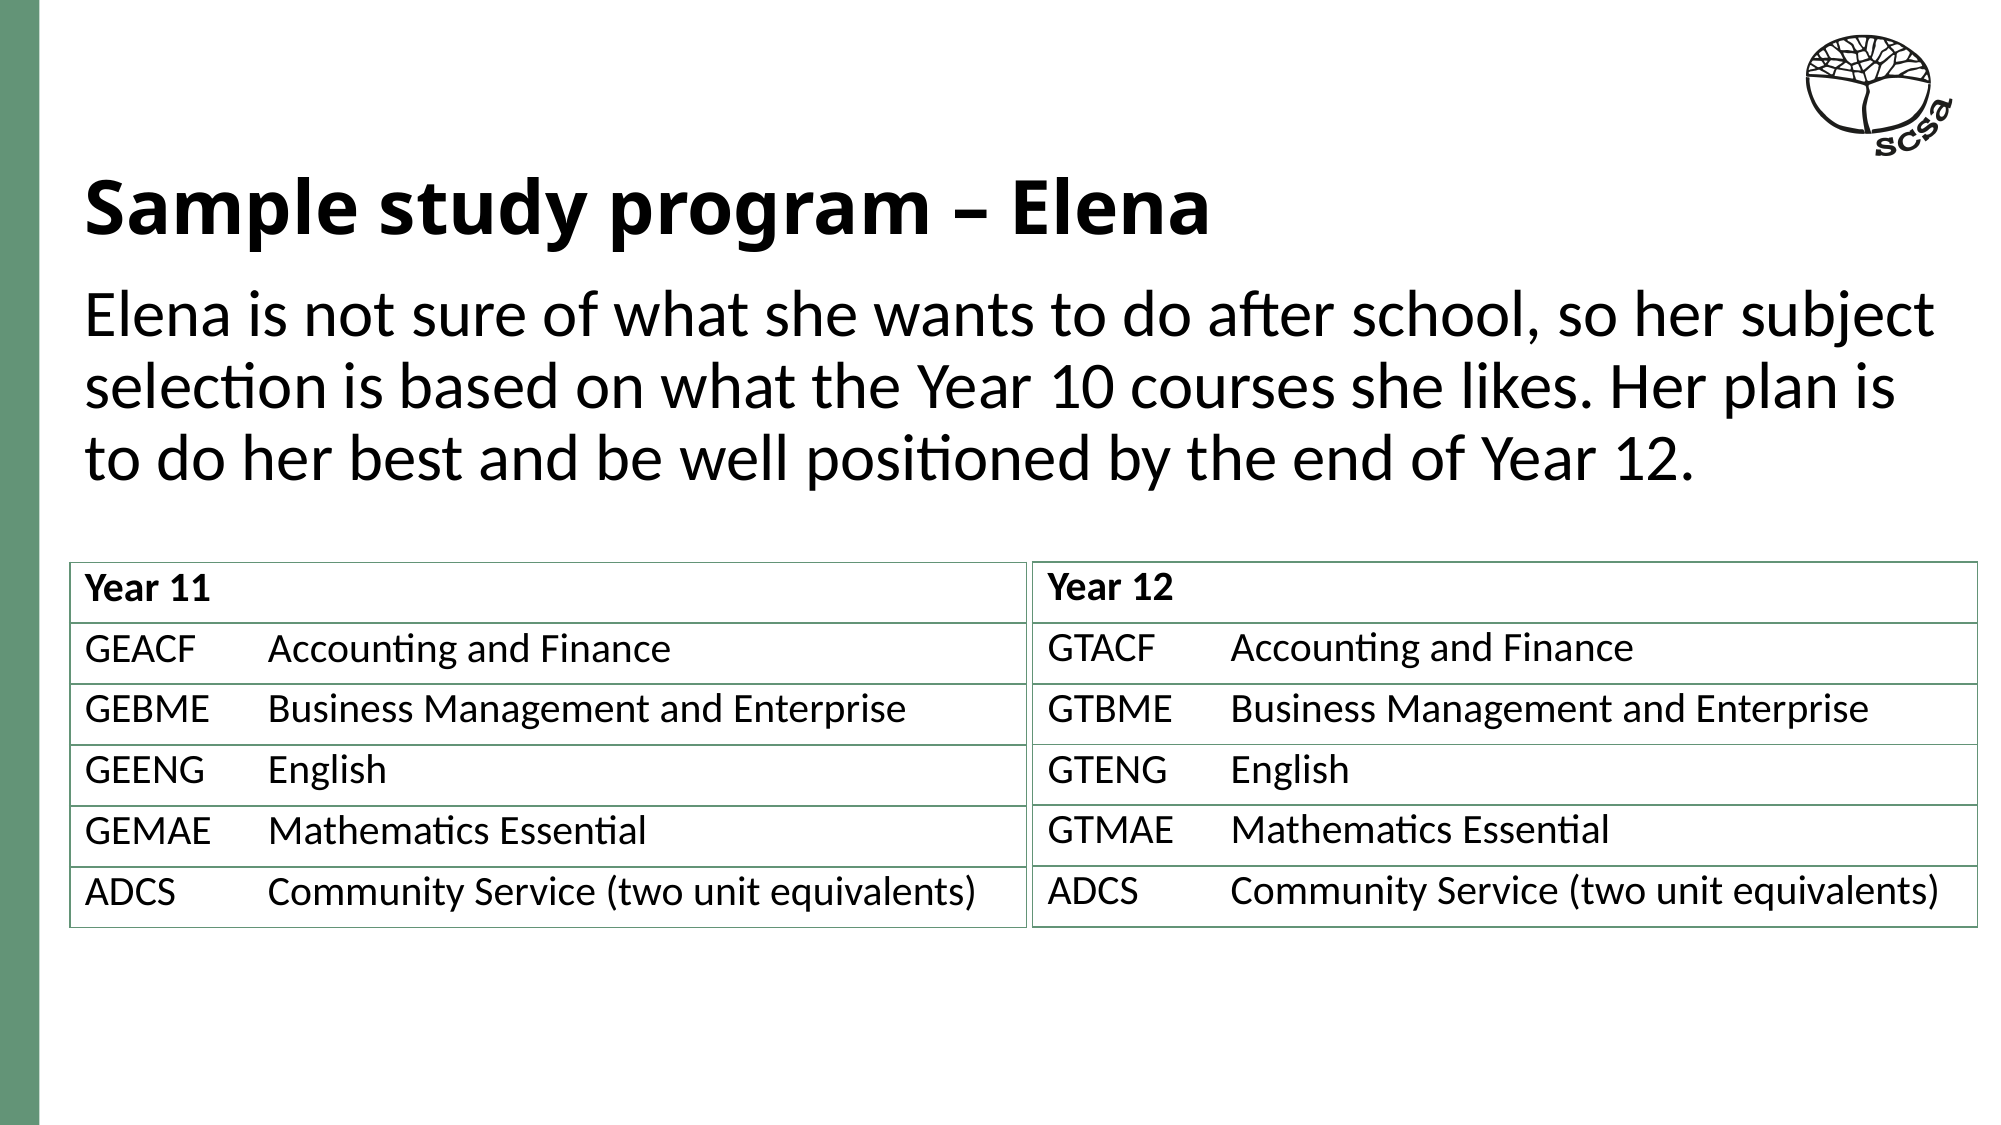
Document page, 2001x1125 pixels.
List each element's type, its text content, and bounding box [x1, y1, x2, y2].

table_cell GEENG [71, 746, 253, 805]
table_cell GEMAE [71, 807, 253, 866]
table_cell ADCS [71, 868, 253, 927]
table_cell Business Management and Enterprise [1216, 685, 1977, 744]
table_cell GTBME [1033, 685, 1216, 744]
table_cell GTACF [1033, 624, 1216, 683]
table_cell GTMAE [1033, 806, 1216, 865]
table_cell GTENG [1033, 745, 1216, 804]
table_cell GEBME [71, 685, 253, 744]
table_cell Mathematics Essential [1216, 806, 1977, 865]
table_cell ADCS [1033, 867, 1216, 926]
table_cell Community Service (two unit equivalents) [253, 868, 1026, 927]
table_cell English [1216, 745, 1977, 804]
table_cell Business Management and Enterprise [253, 685, 1026, 744]
table_cell English [253, 746, 1026, 805]
table_cell GEACF [71, 624, 253, 683]
table_cell Accounting and Finance [253, 624, 1026, 683]
picture [1803, 31, 1953, 158]
table_cell Community Service (two unit equivalents) [1216, 867, 1977, 926]
title Sample study program – Elena [69, 163, 1956, 256]
table_cell Mathematics Essential [253, 807, 1026, 866]
table_header Year 12 [1033, 563, 1977, 622]
table_header Year 11 [71, 563, 1026, 622]
table_cell Accounting and Finance [1216, 624, 1977, 683]
list Elena is not sure of what she wants to do after school, so her subject selection is based on what the Year 10 courses she likes. Her plan is to do her best and be well positioned by the end of Year 12. [69, 271, 1956, 535]
